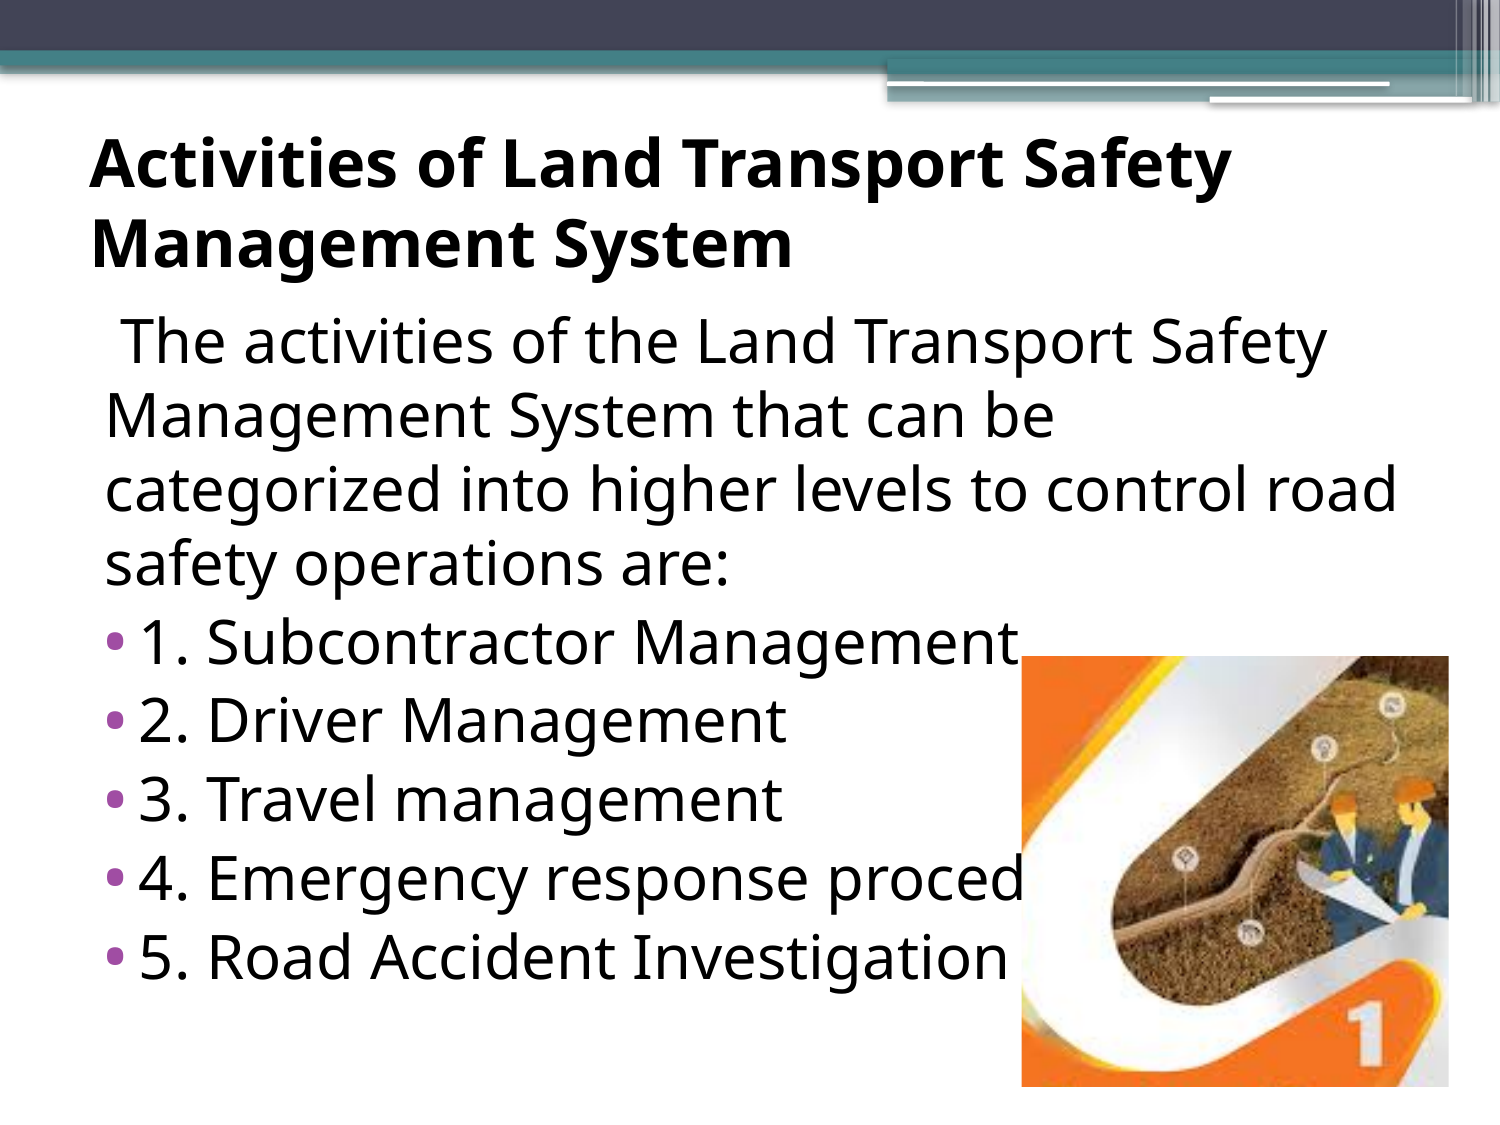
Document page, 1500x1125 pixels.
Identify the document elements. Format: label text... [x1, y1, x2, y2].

picture [1021, 656, 1449, 1087]
title Activities of Land Transport Safety Management System [75, 113, 1425, 289]
list The activities of the Land Transport Safety Management System that can be categorized into higher levels to control road safety operations are: 1. Subcontractor Management 2. Driver Management 3. Travel management 4. Emergency response procedures 5. Road Accident Investigation [75, 295, 1425, 1005]
